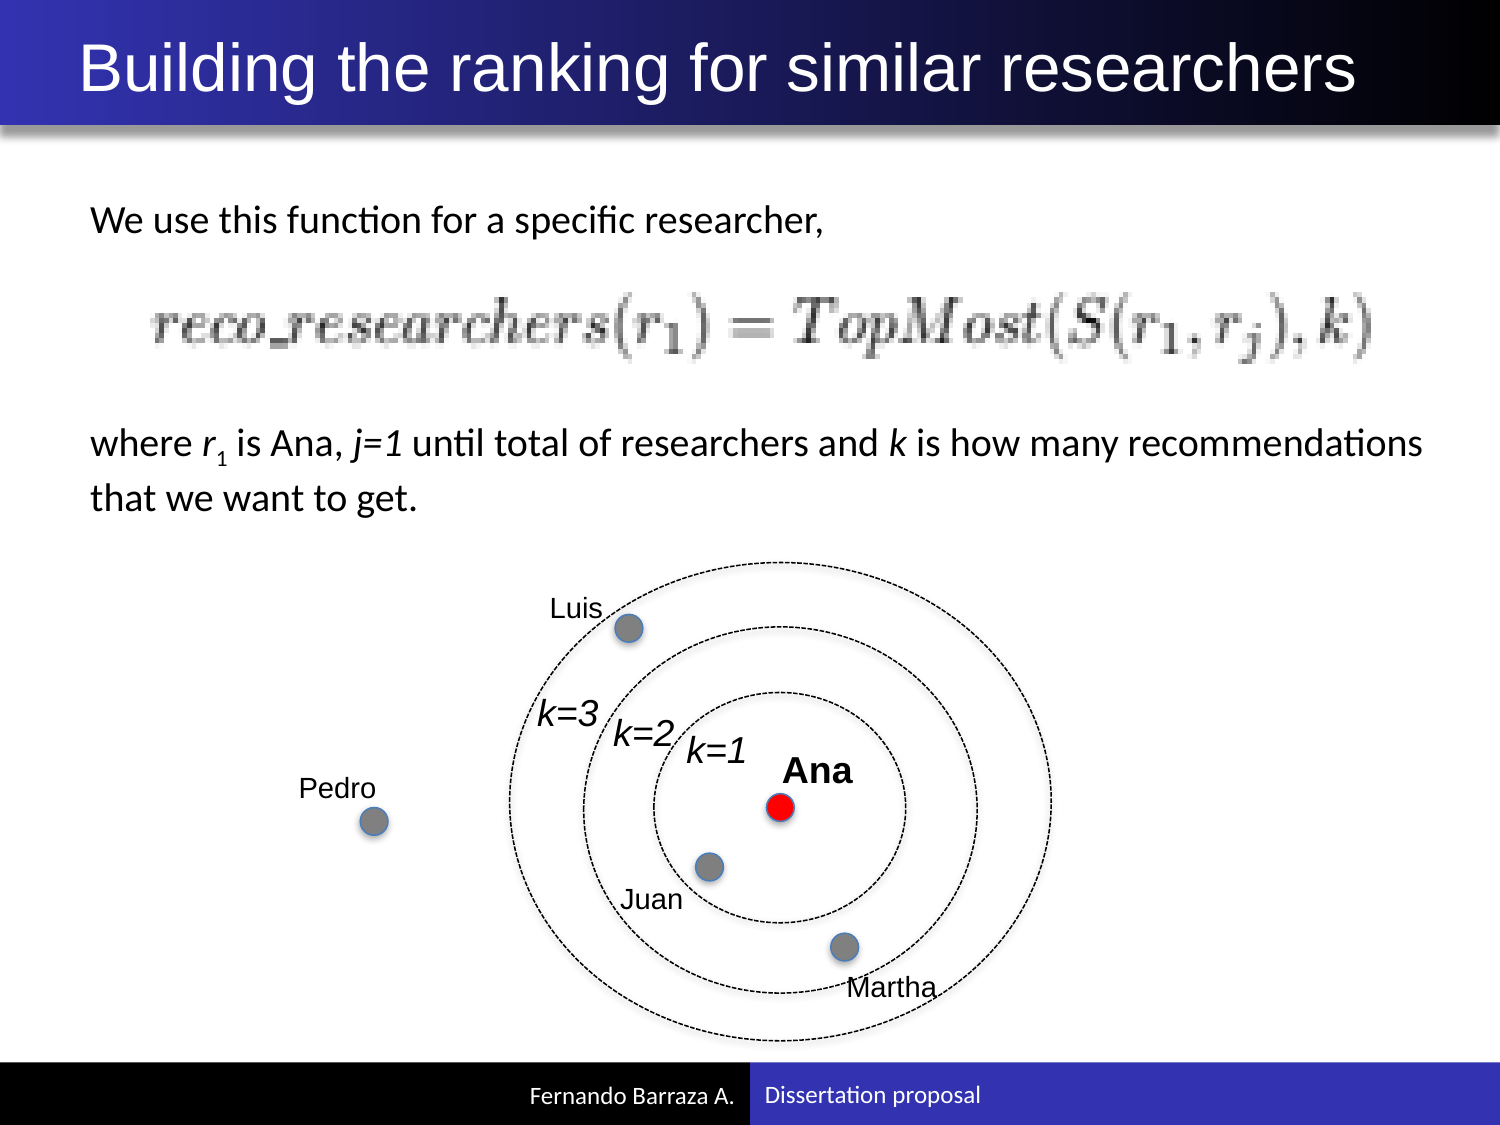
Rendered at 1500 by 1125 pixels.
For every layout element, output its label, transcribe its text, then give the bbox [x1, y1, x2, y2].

picture [114, 257, 1390, 386]
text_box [653, 692, 906, 924]
text_box Pedro [283, 762, 392, 812]
title Building the ranking for similar researchers [33, 0, 1426, 147]
list We use this function for a specific researcher, where r1 is Ana, j=1 until total of researchers and k is how many recommendations that we want to get. [74, 185, 1473, 531]
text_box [509, 562, 1052, 1041]
text_box [359, 812, 389, 837]
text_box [583, 626, 978, 994]
